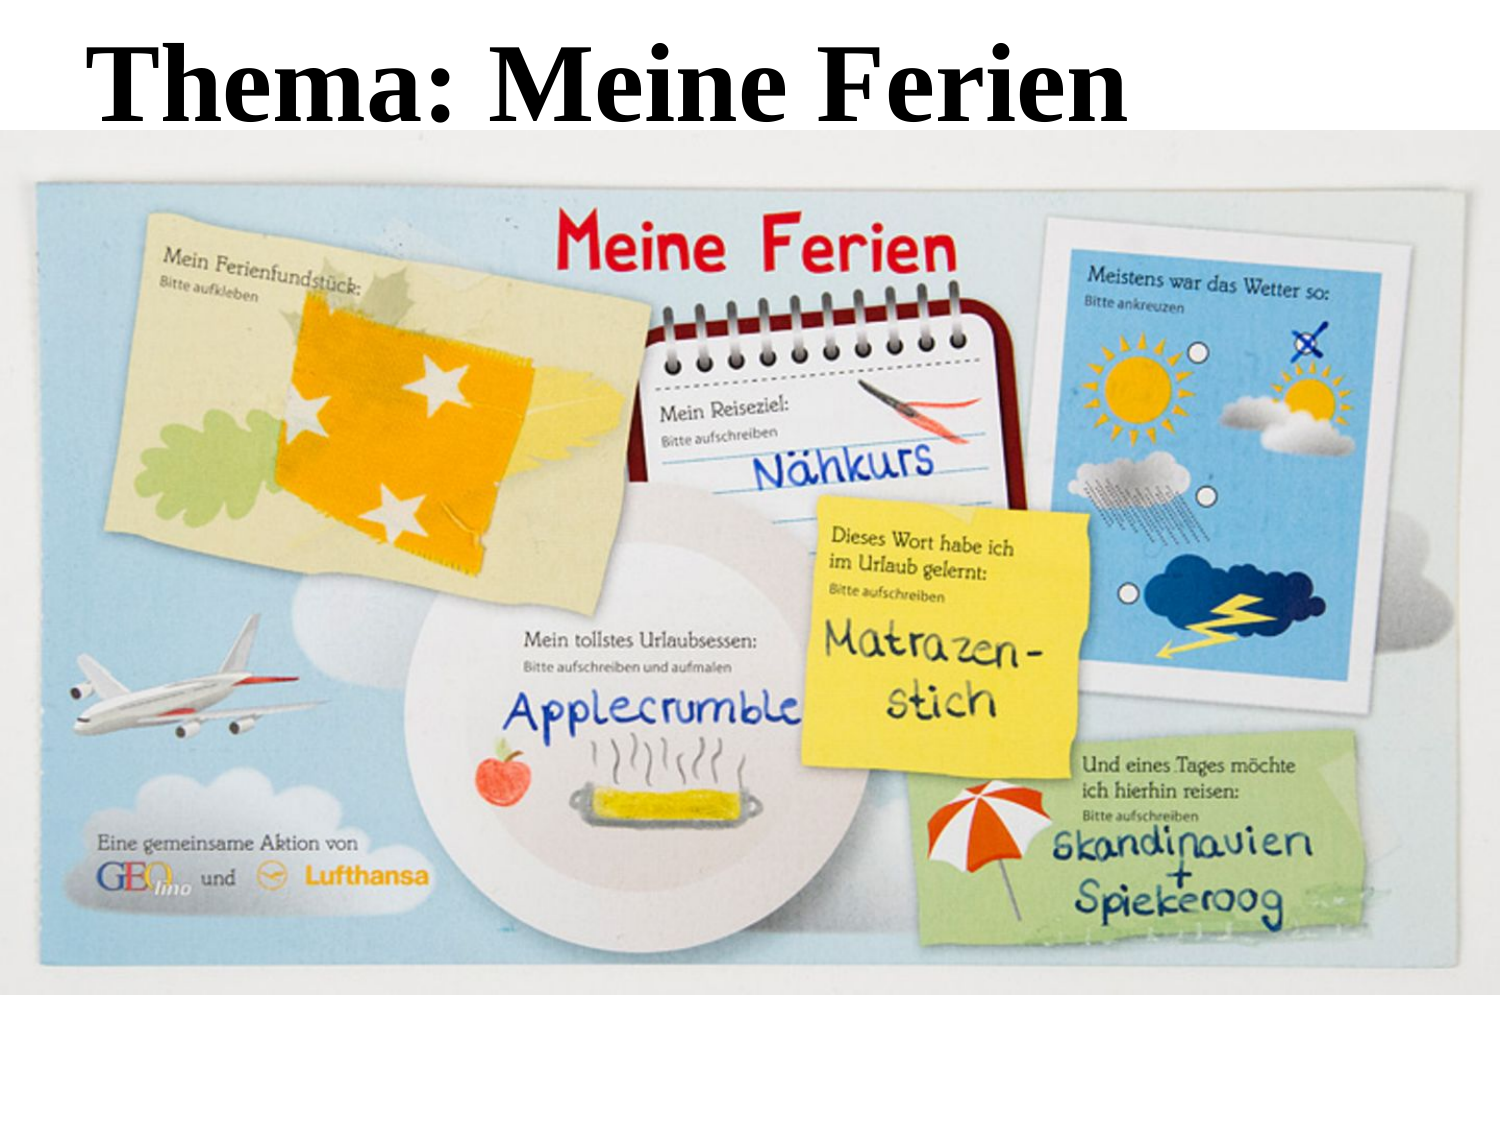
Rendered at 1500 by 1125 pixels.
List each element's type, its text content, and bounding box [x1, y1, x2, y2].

title Thema: Meine Ferien [70, 0, 1442, 128]
picture [0, 130, 1500, 995]
